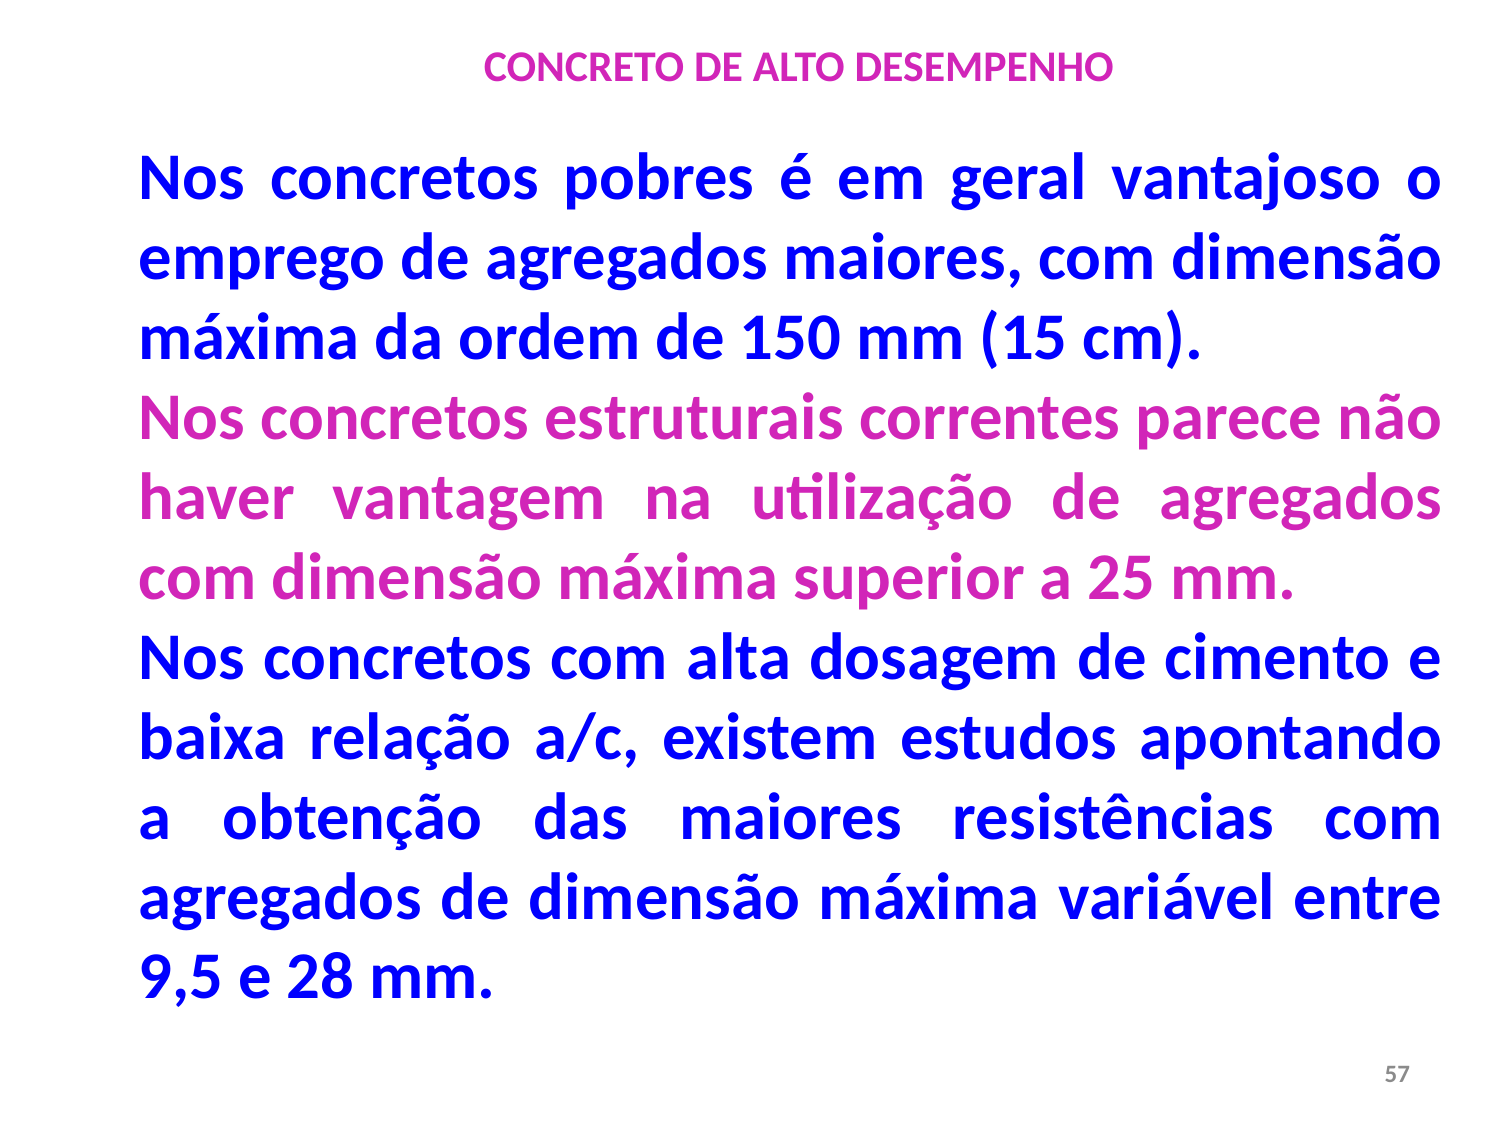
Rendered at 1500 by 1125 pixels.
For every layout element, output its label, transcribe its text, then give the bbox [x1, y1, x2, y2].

text_box Nos concretos pobres é em geral vantajoso o emprego de agregados maiores, com dimensão máxima da ordem de 150 mm (15 cm). Nos concretos estruturais correntes parece não haver vantagem na utilização de agregados com dimensão máxima superior a 25 mm. Nos concretos com alta dosagem de cimento e baixa relação a/c, existem estudos apontando a obtenção das maiores resistências com agregados de dimensão máxima variável entre 9,5 e 28 mm. [123, 125, 1459, 1020]
slide_number 57 [1074, 1042, 1425, 1103]
text_box CONCRETO DE ALTO DESEMPENHO [123, 30, 1474, 102]
